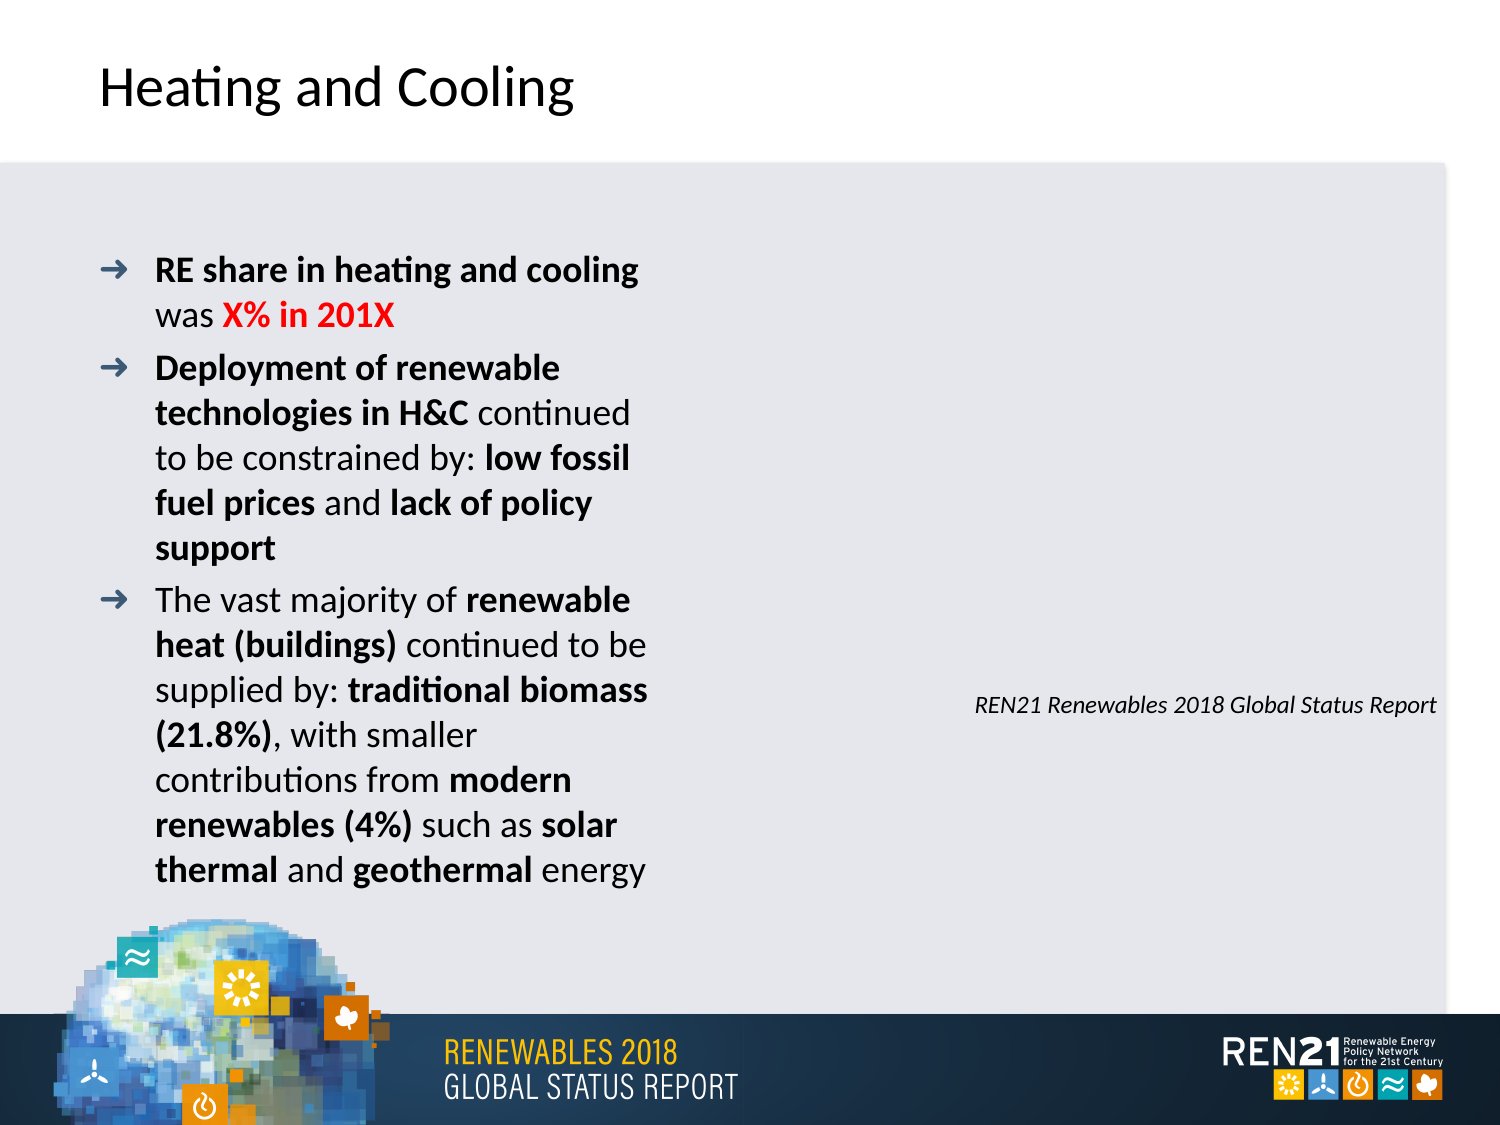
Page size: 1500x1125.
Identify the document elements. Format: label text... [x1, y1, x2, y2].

title Heating and Cooling [84, 40, 1383, 163]
list REN21 Renewables 2018 Global Status Report [812, 681, 1453, 791]
picture [0, 905, 1500, 1125]
list RE share in heating and cooling was X% in 201X Deployment of renewable technologies in H&C continued to be constrained by: low fossil fuel prices and lack of policy support The vast majority of renewable heat (buildings) continued to be supplied by: traditional biomass (21.8%), with smaller contributions from modern renewables (4%) such as solar thermal and geothermal energy [98, 237, 668, 920]
